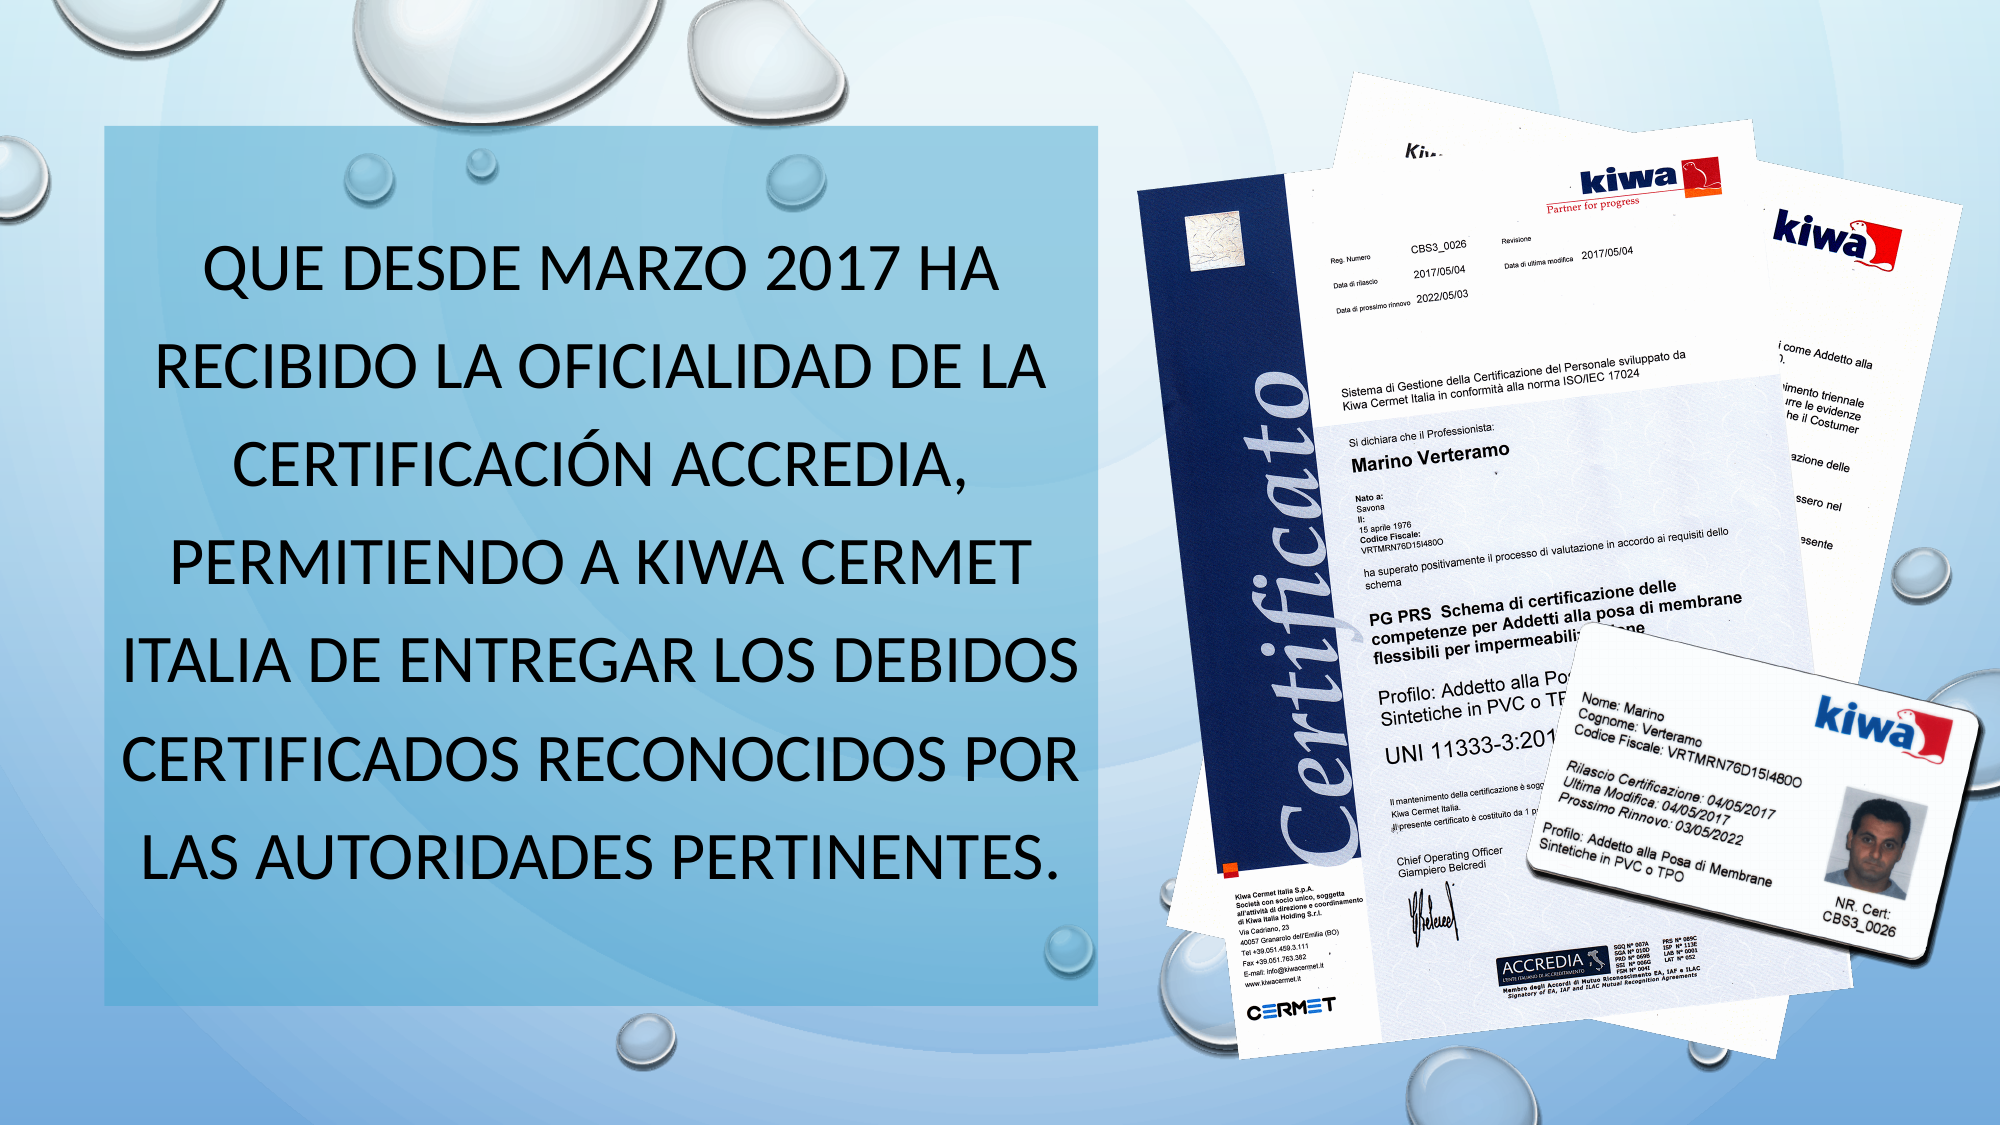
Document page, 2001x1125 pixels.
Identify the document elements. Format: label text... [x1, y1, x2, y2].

picture [0, 0, 2000, 1125]
subtitle que desde marzo 2017 ha recibido la oficialidad de la certificación Accredia, permitiendo a KIWA Cermet Italia de entregar los debidos certificados reconocidos por las Autoridades pertinentes. [104, 125, 1099, 1006]
